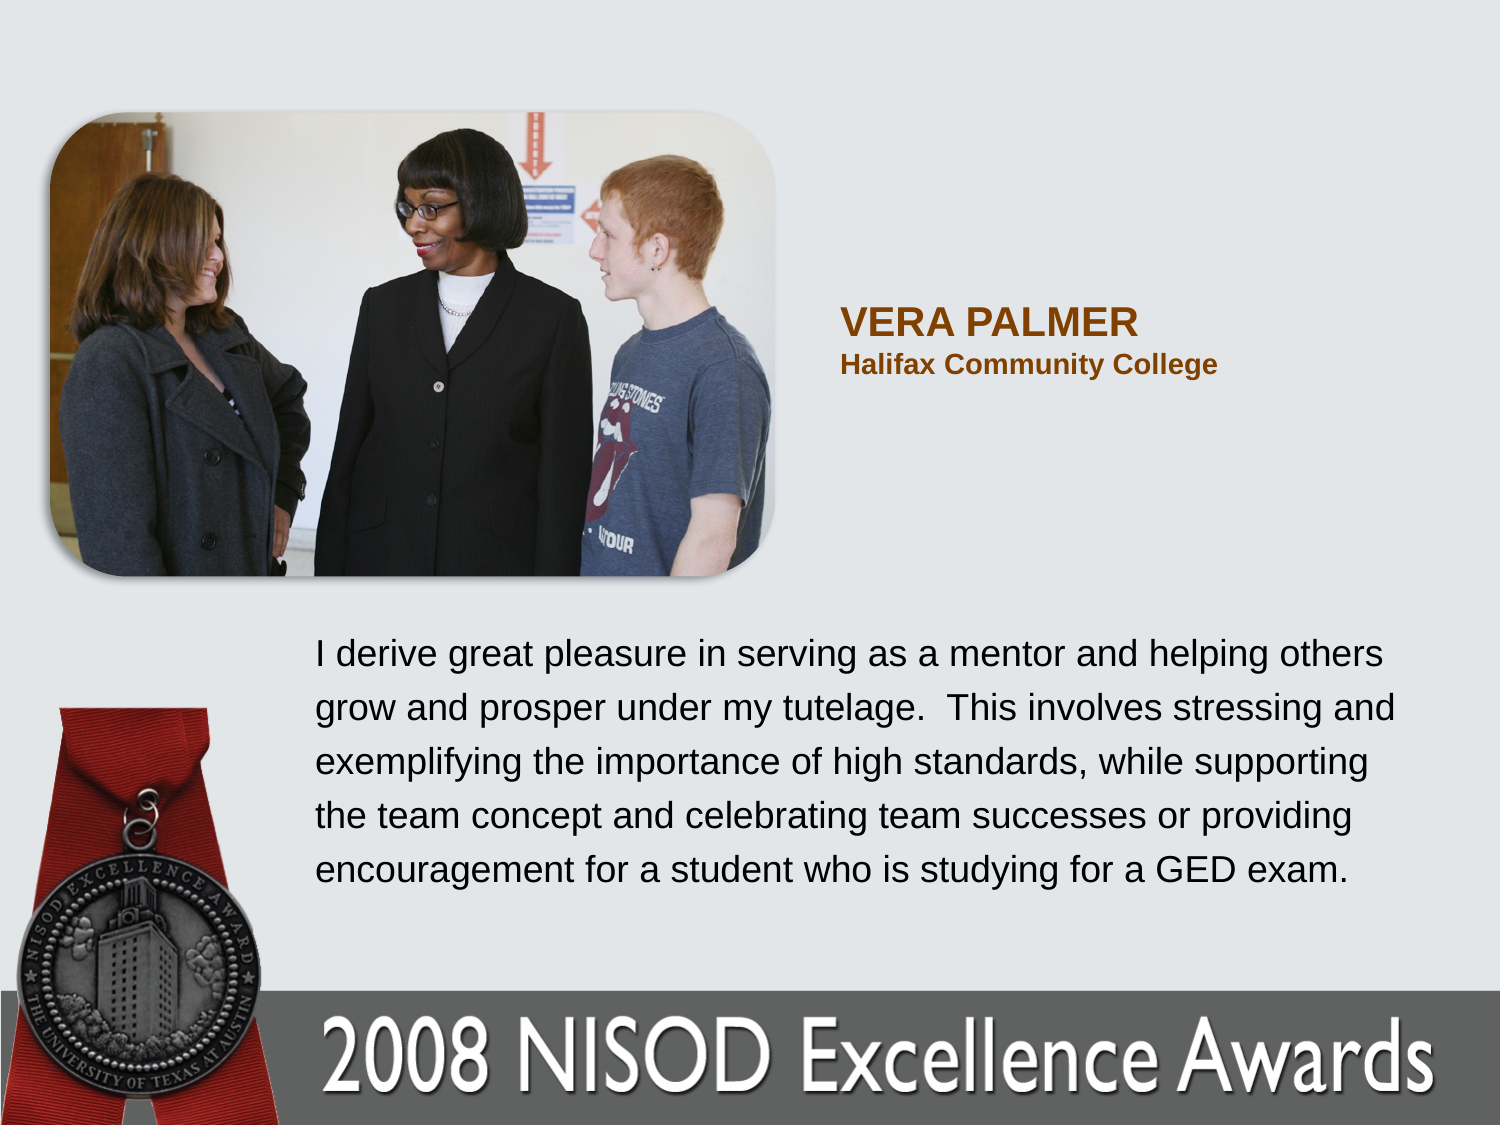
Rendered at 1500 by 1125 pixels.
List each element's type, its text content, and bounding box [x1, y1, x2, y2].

picture [0, 0, 1500, 1125]
title VERA PALMER Halifax Community College [825, 184, 1475, 388]
list I derive great pleasure in serving as a mentor and helping others grow and prosper under my tutelage. This involves stressing and exemplifying the importance of high standards, while supporting the team concept and celebrating team successes or providing encouragement for a student who is studying for a GED exam. [300, 612, 1413, 750]
